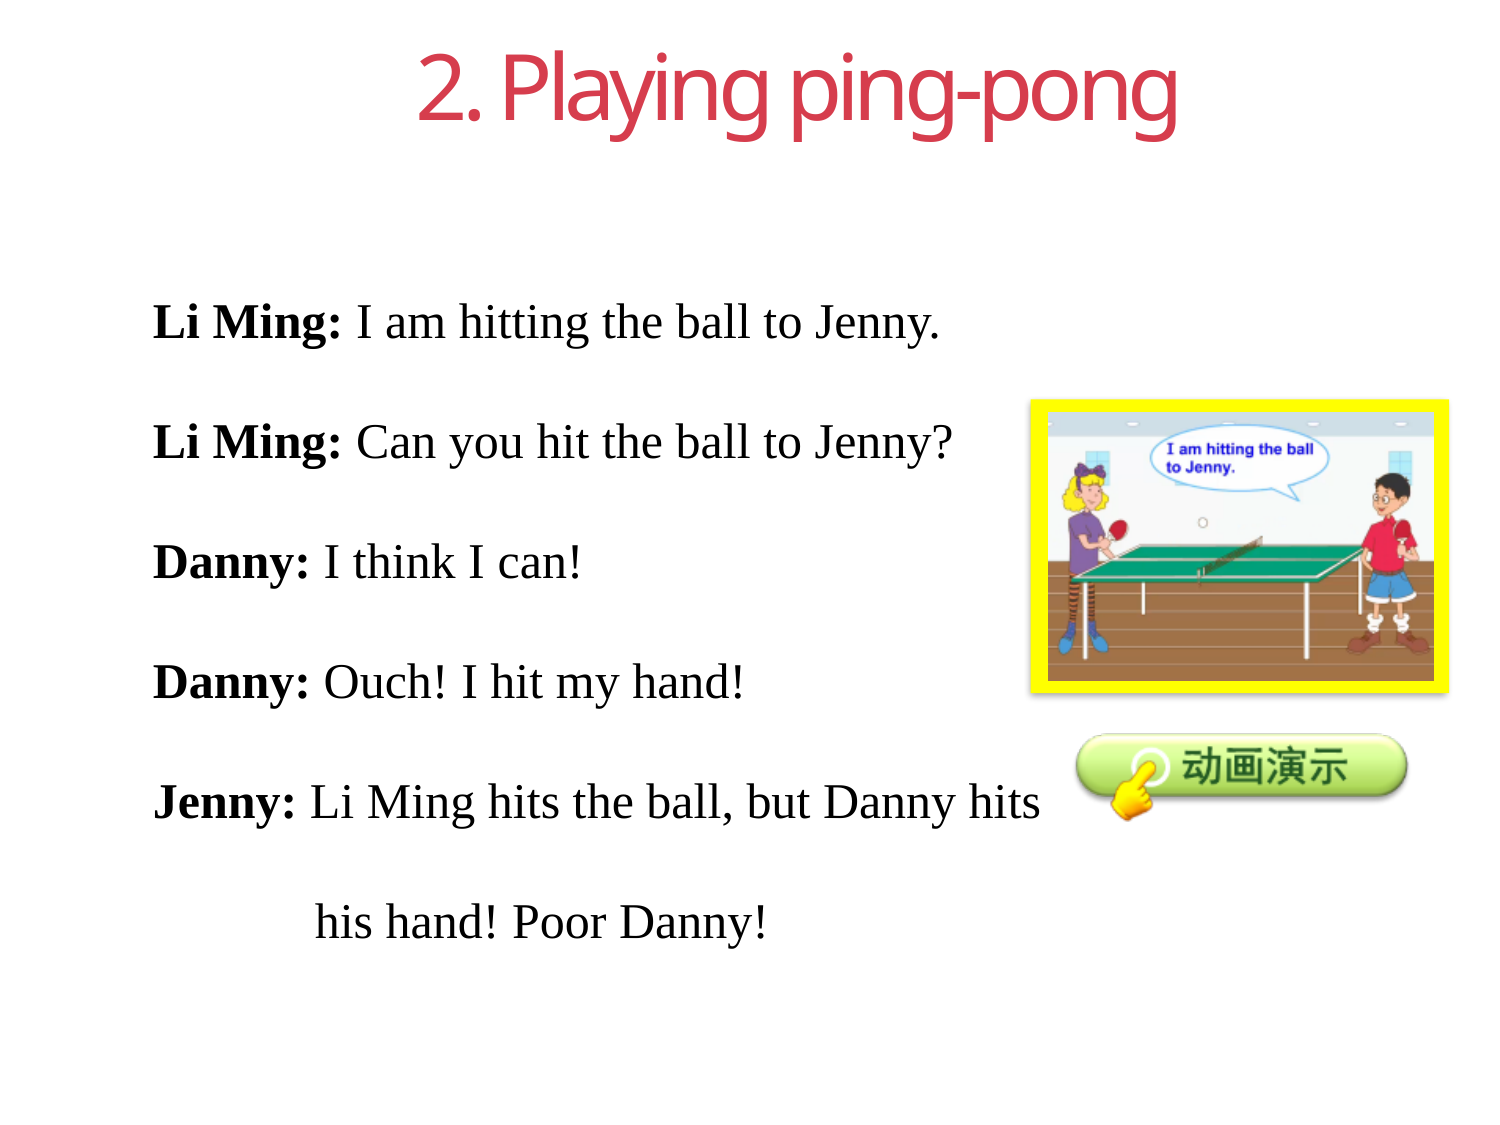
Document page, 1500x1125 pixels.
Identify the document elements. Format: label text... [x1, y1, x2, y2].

text_box [1104, 399, 1450, 694]
text_box Li Ming: I am hitting the ball to Jenny. Li Ming: Can you hit the ball to Jenny? Danny: I think I can! Danny: Ouch! I hit my hand! Jenny: Li Ming hits the ball, but Danny hits his hand! Poor Danny! [138, 221, 1104, 956]
picture [1048, 412, 1435, 681]
picture [1067, 722, 1415, 833]
text_box 2. Playing ping-­pong [400, 21, 1199, 146]
